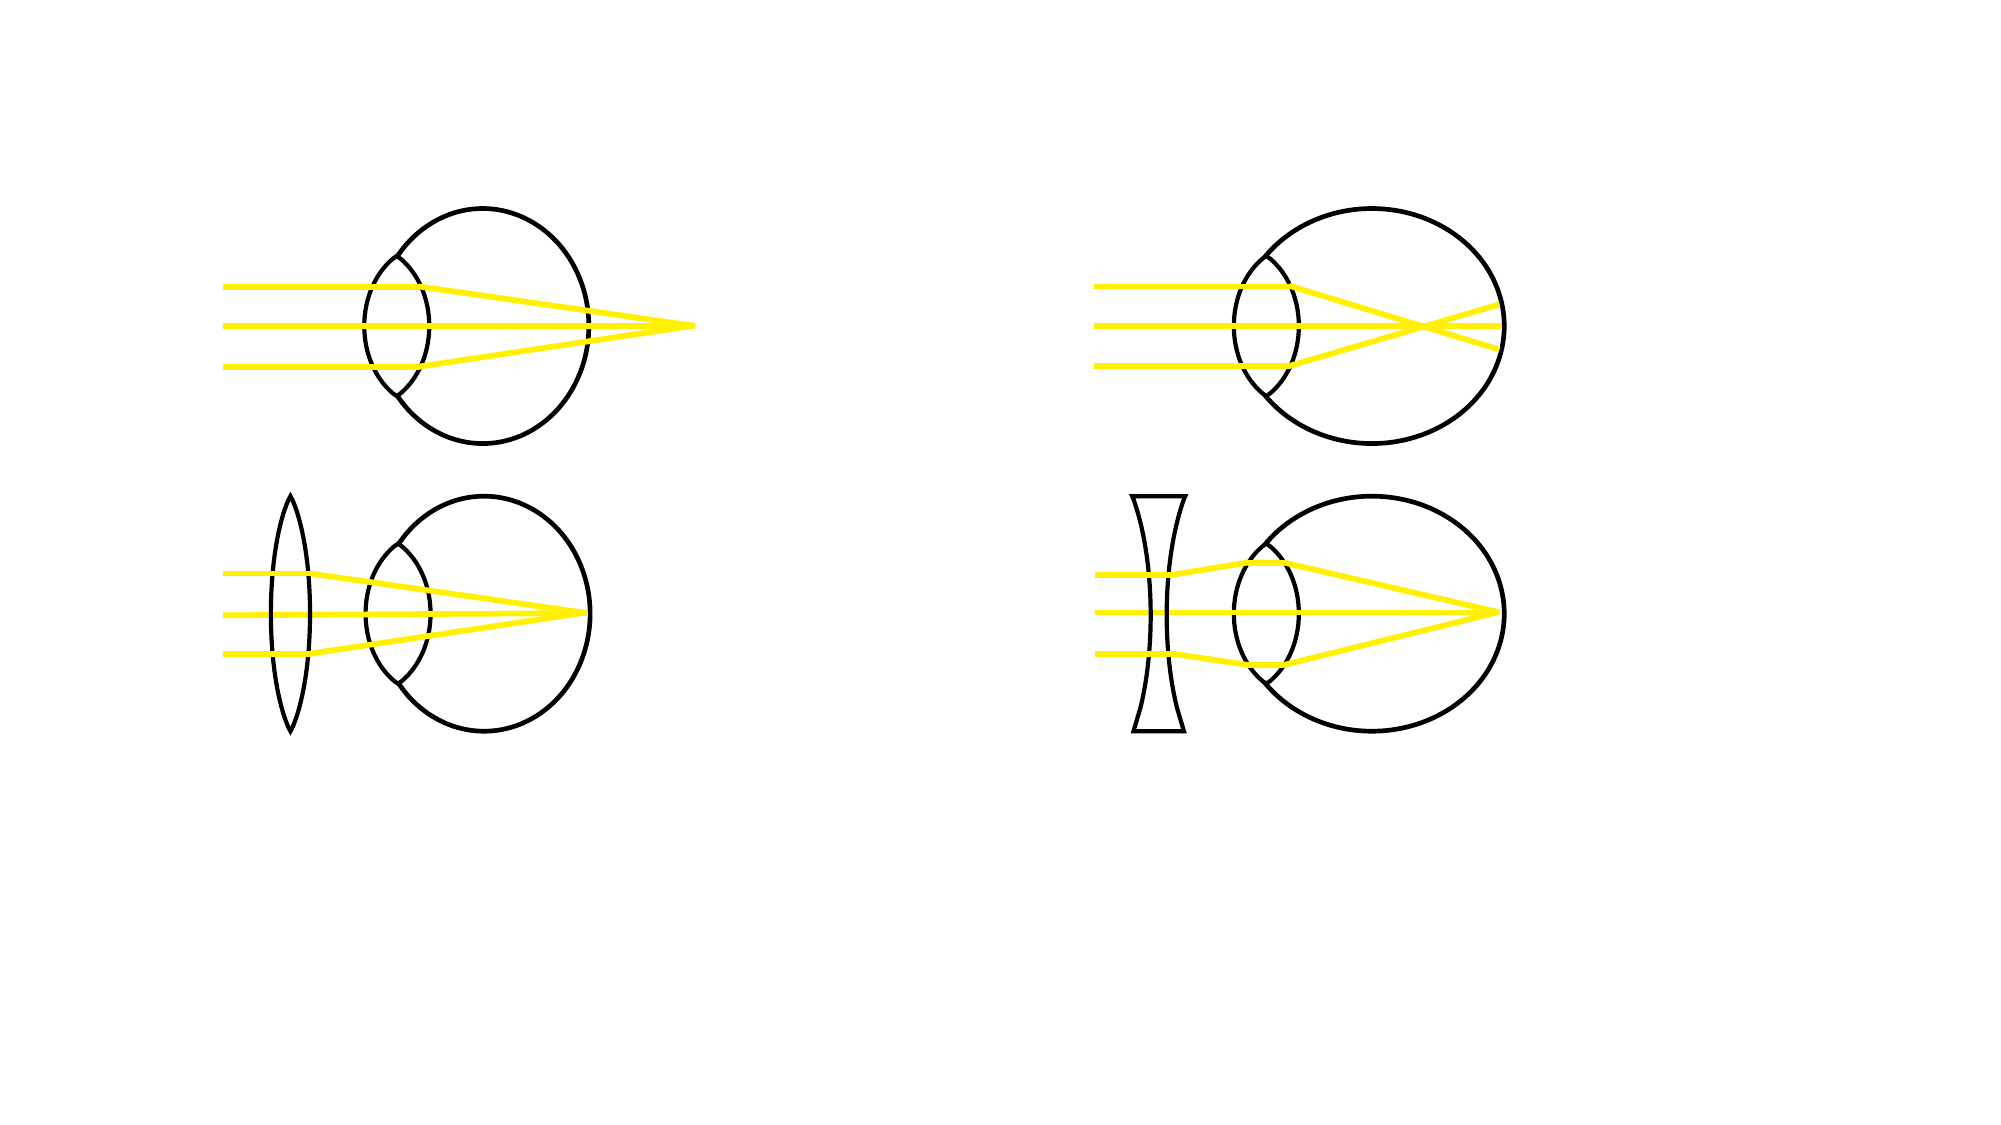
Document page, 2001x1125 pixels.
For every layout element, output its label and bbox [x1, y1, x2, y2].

text_box [1094, 496, 1505, 732]
text_box [222, 496, 591, 732]
text_box [222, 208, 696, 444]
text_box [1093, 208, 1505, 444]
